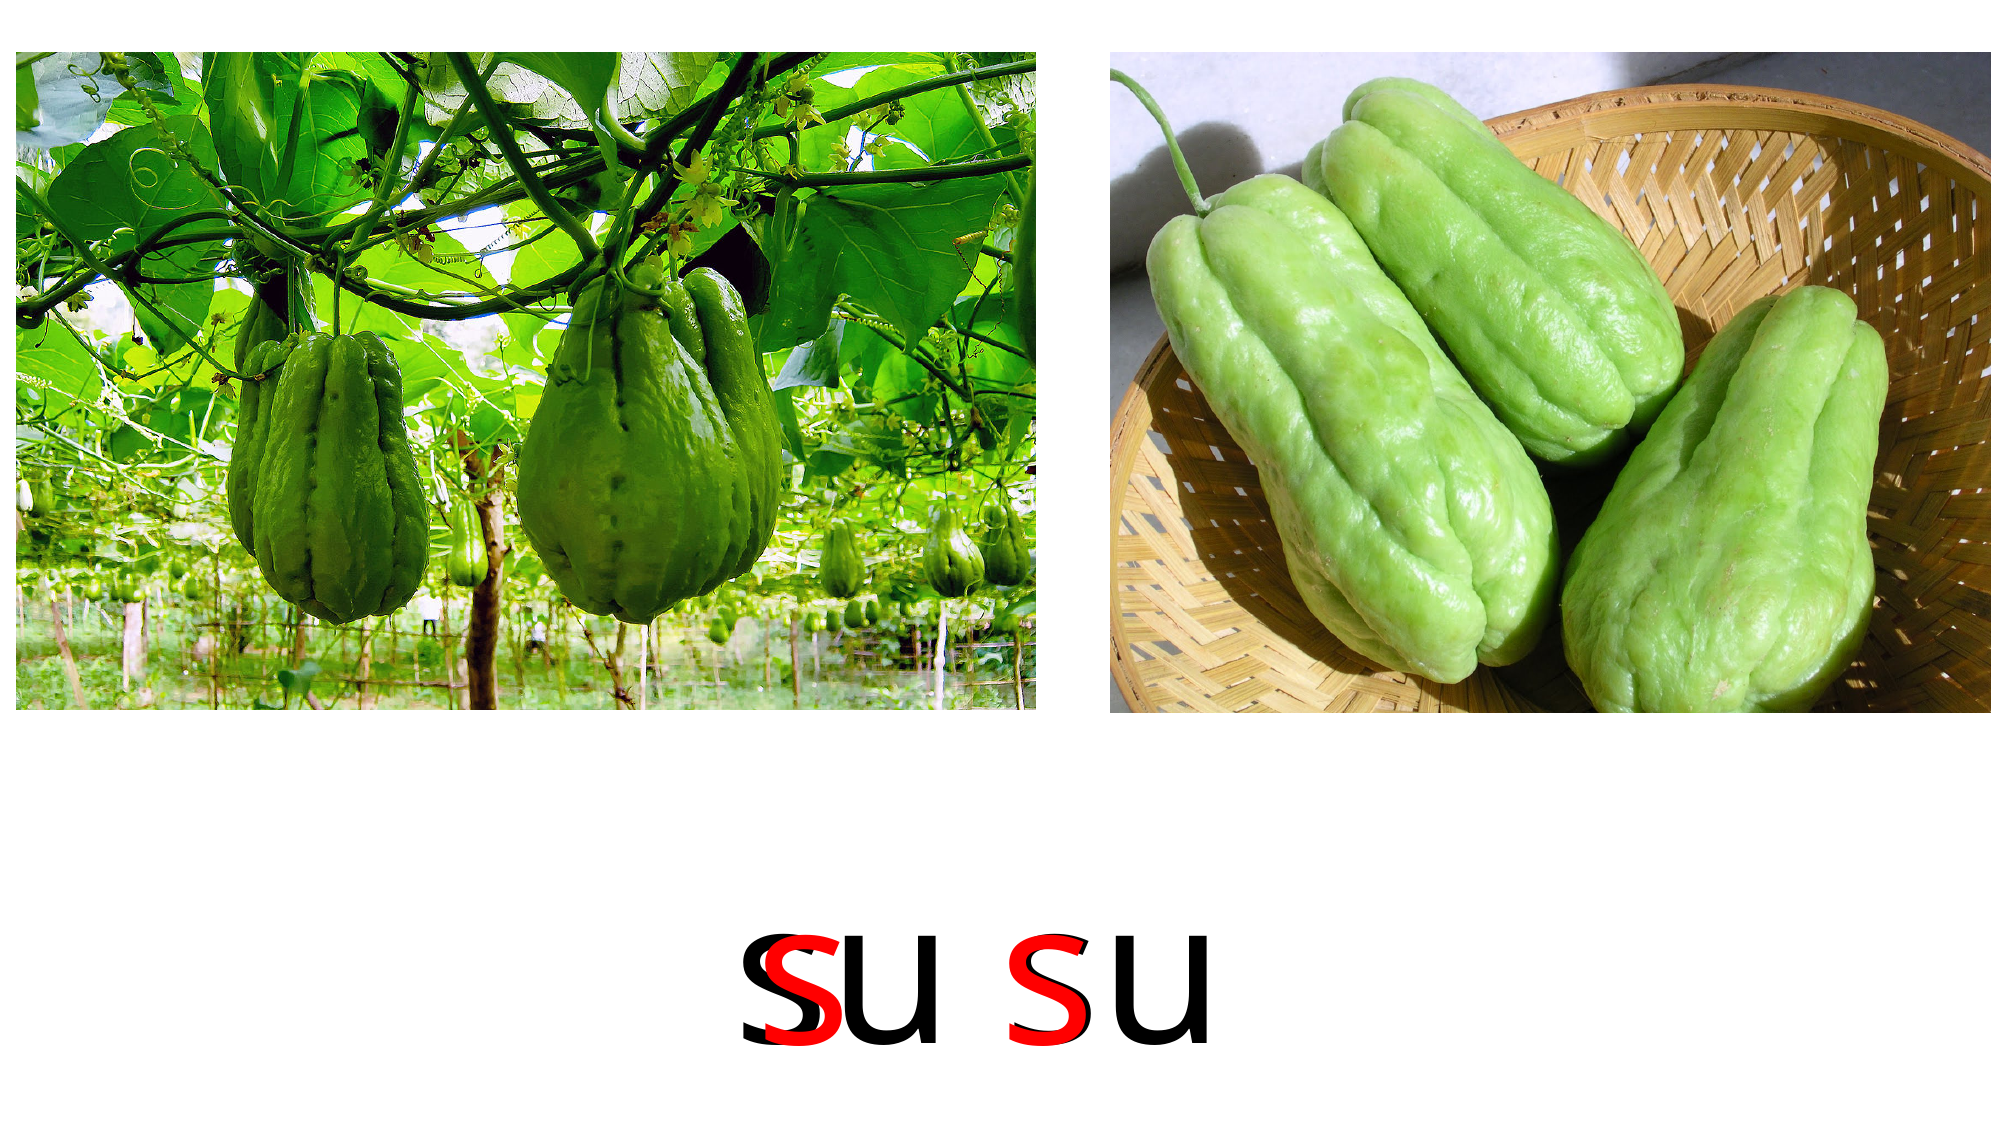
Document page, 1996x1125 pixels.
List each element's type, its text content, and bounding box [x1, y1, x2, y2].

text_box s [957, 925, 1139, 1034]
picture [16, 51, 1036, 710]
text_box su su [684, 924, 1273, 1033]
picture [1109, 51, 1991, 713]
text_box s [713, 925, 894, 1034]
